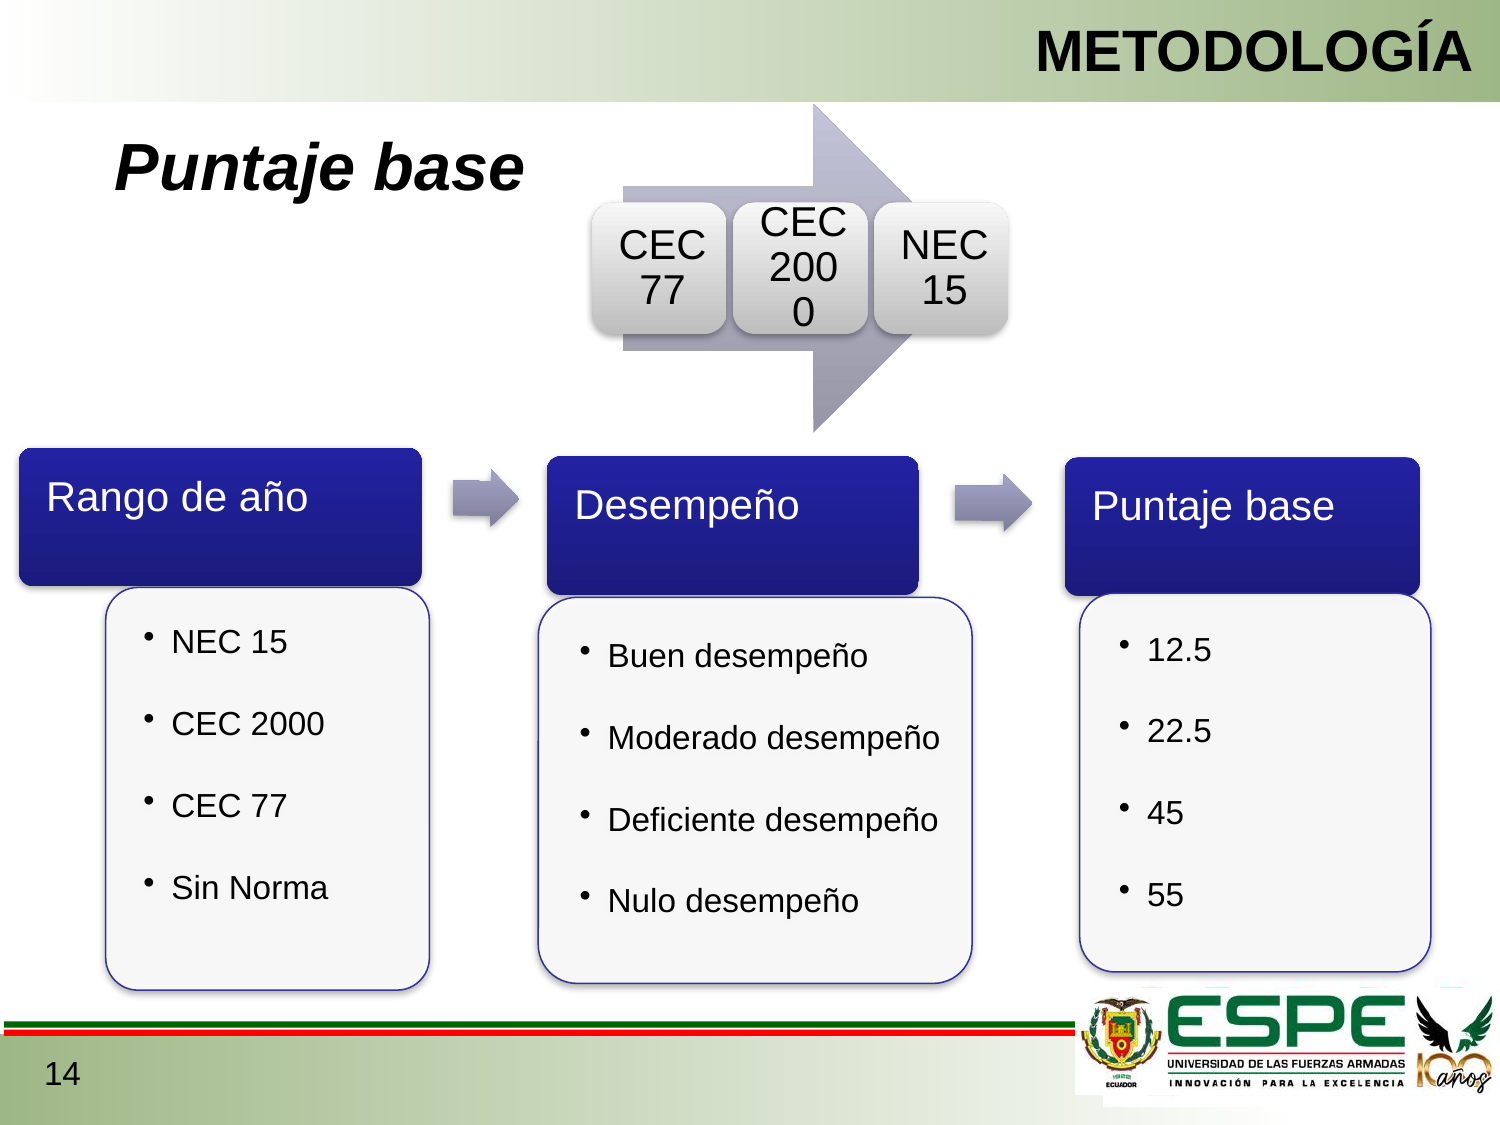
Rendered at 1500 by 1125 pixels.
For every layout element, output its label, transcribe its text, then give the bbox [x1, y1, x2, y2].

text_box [591, 103, 1010, 311]
picture [1075, 976, 1500, 1107]
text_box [17, 312, 1467, 1125]
text_box METODOLOGÍA [1009, 6, 1500, 108]
title Puntaje base [100, 116, 586, 247]
